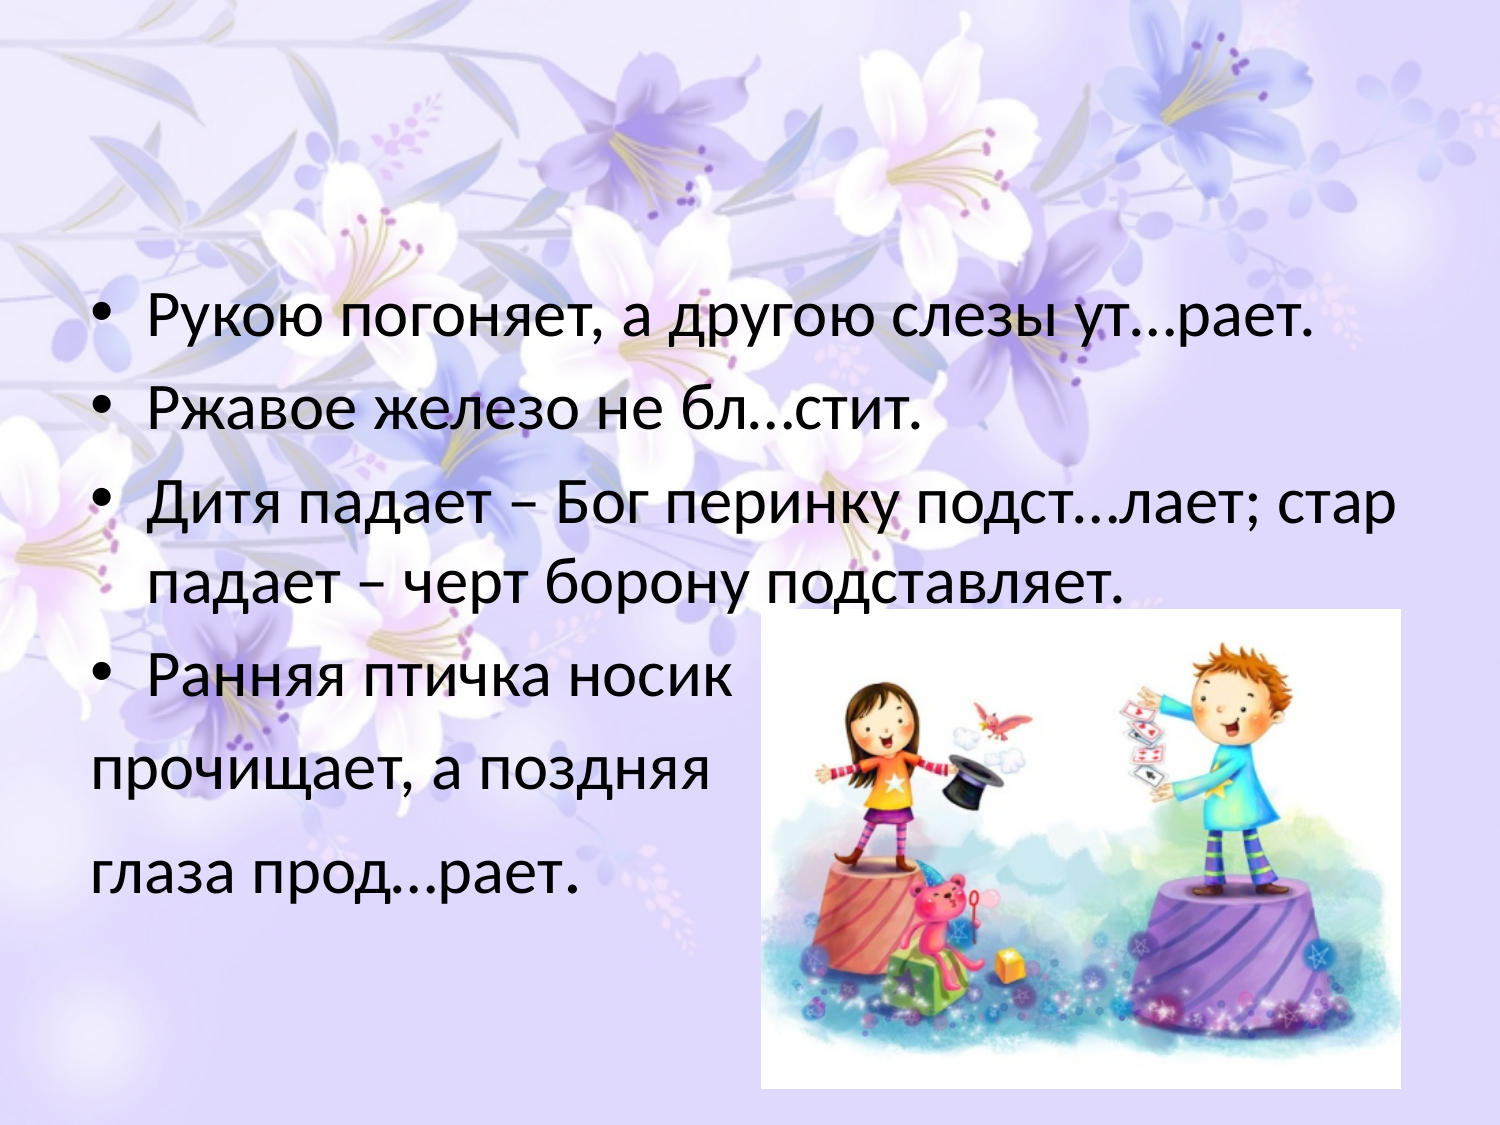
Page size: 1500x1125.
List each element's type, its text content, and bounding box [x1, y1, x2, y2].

picture [761, 609, 1401, 1090]
list Рукою погоняет, а другою слезы ут…рает. Ржавое железо не бл…стит. Дитя падает – Бог перинку подст…лает; стар падает – черт борону подставляет. Ранняя птичка носик прочищает, а поздняя глаза прод…рает. [75, 262, 1425, 1005]
